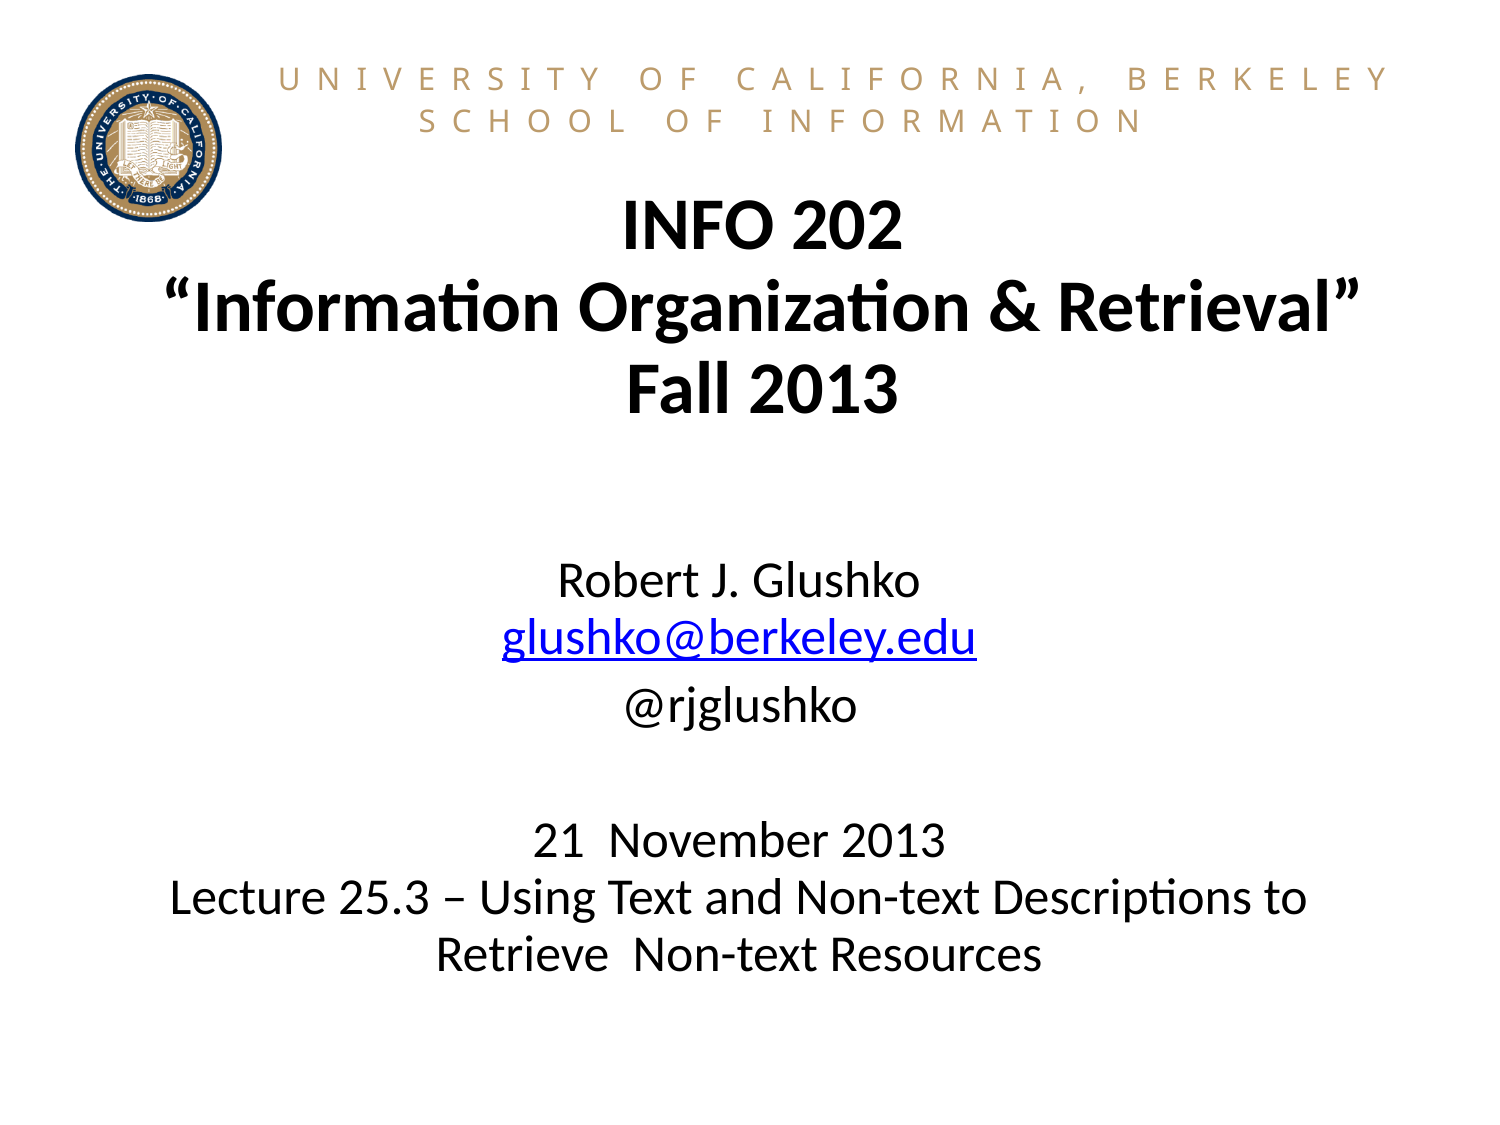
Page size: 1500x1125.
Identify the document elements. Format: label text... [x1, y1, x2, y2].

picture [75, 74, 222, 222]
title INFO 202 “Information Organization & Retrieval” Fall 2013 [90, 175, 1436, 519]
list Robert J. Glushko glushko@berkeley.edu @rjglushko 21 November 2013 Lecture 25.3 – Using Text and Non-text Descriptions to Retrieve Non-text Resources [64, 404, 1415, 994]
